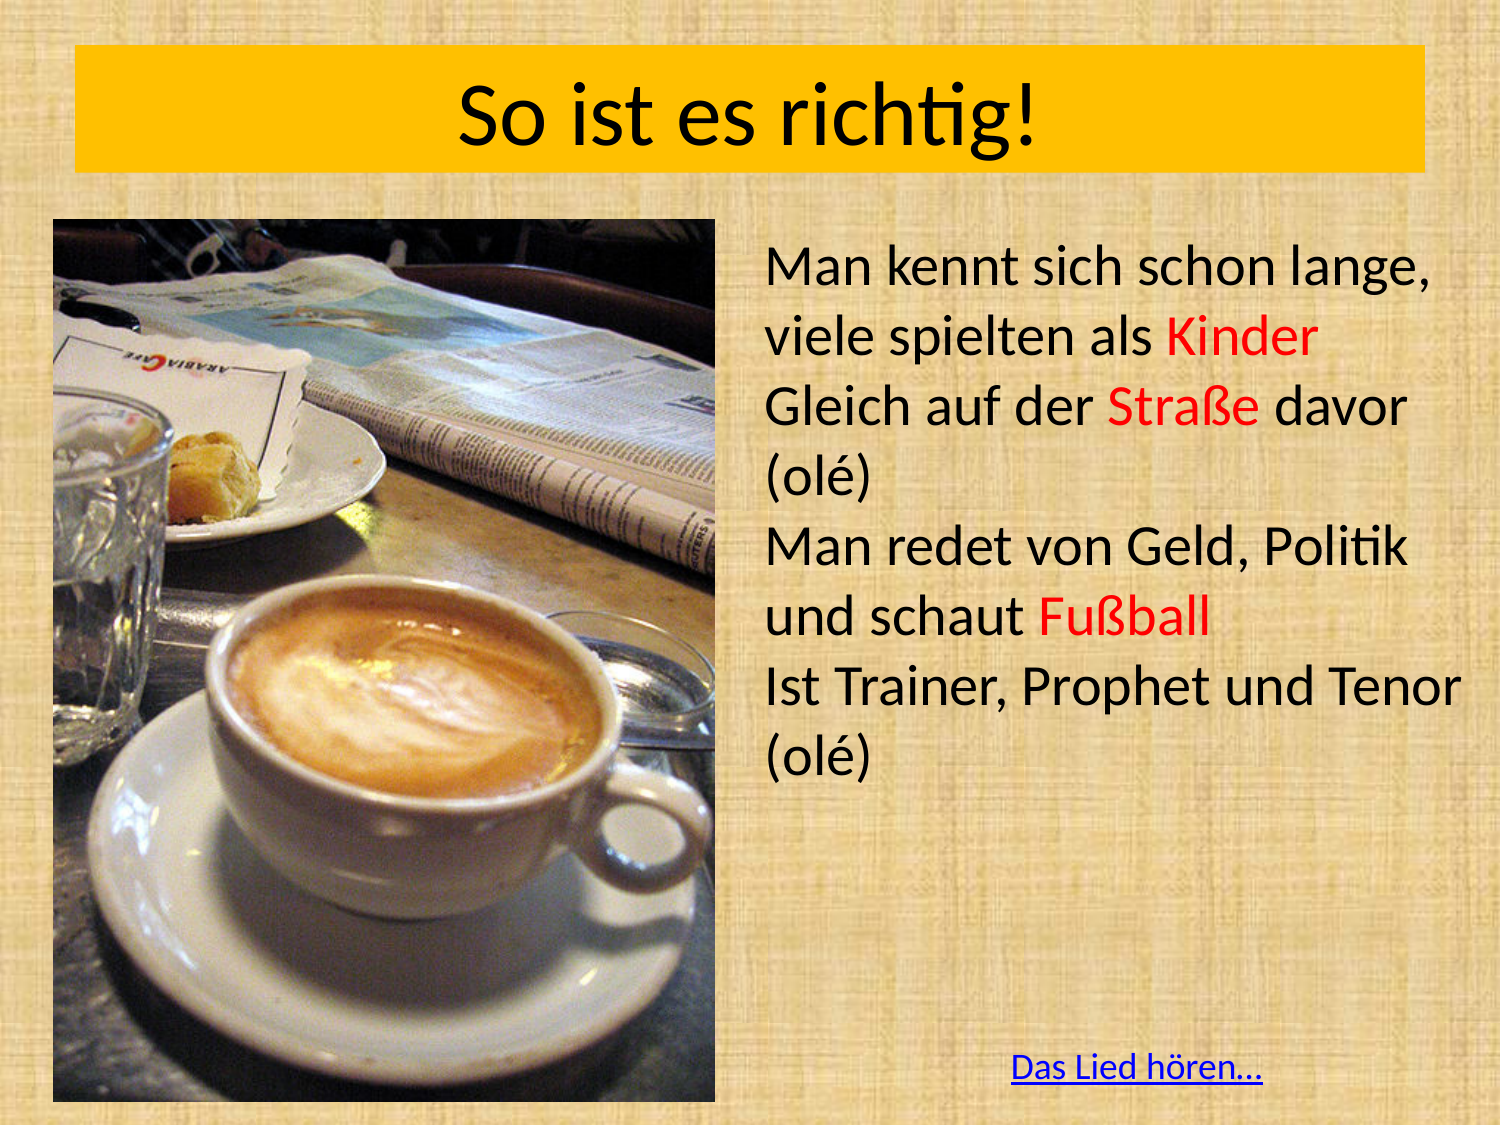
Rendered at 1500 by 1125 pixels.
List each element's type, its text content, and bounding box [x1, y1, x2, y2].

text_box Man kennt sich schon lange, viele spielten als Kinder Gleich auf der Straße davor (olé) Man redet von Geld, Politik und schaut Fußball Ist Trainer, Prophet und Tenor (olé) [749, 219, 1500, 840]
picture [0, 0, 1500, 1125]
title So ist es richtig! [75, 45, 1425, 173]
text_box Das Lied hören… [808, 1034, 1465, 1095]
